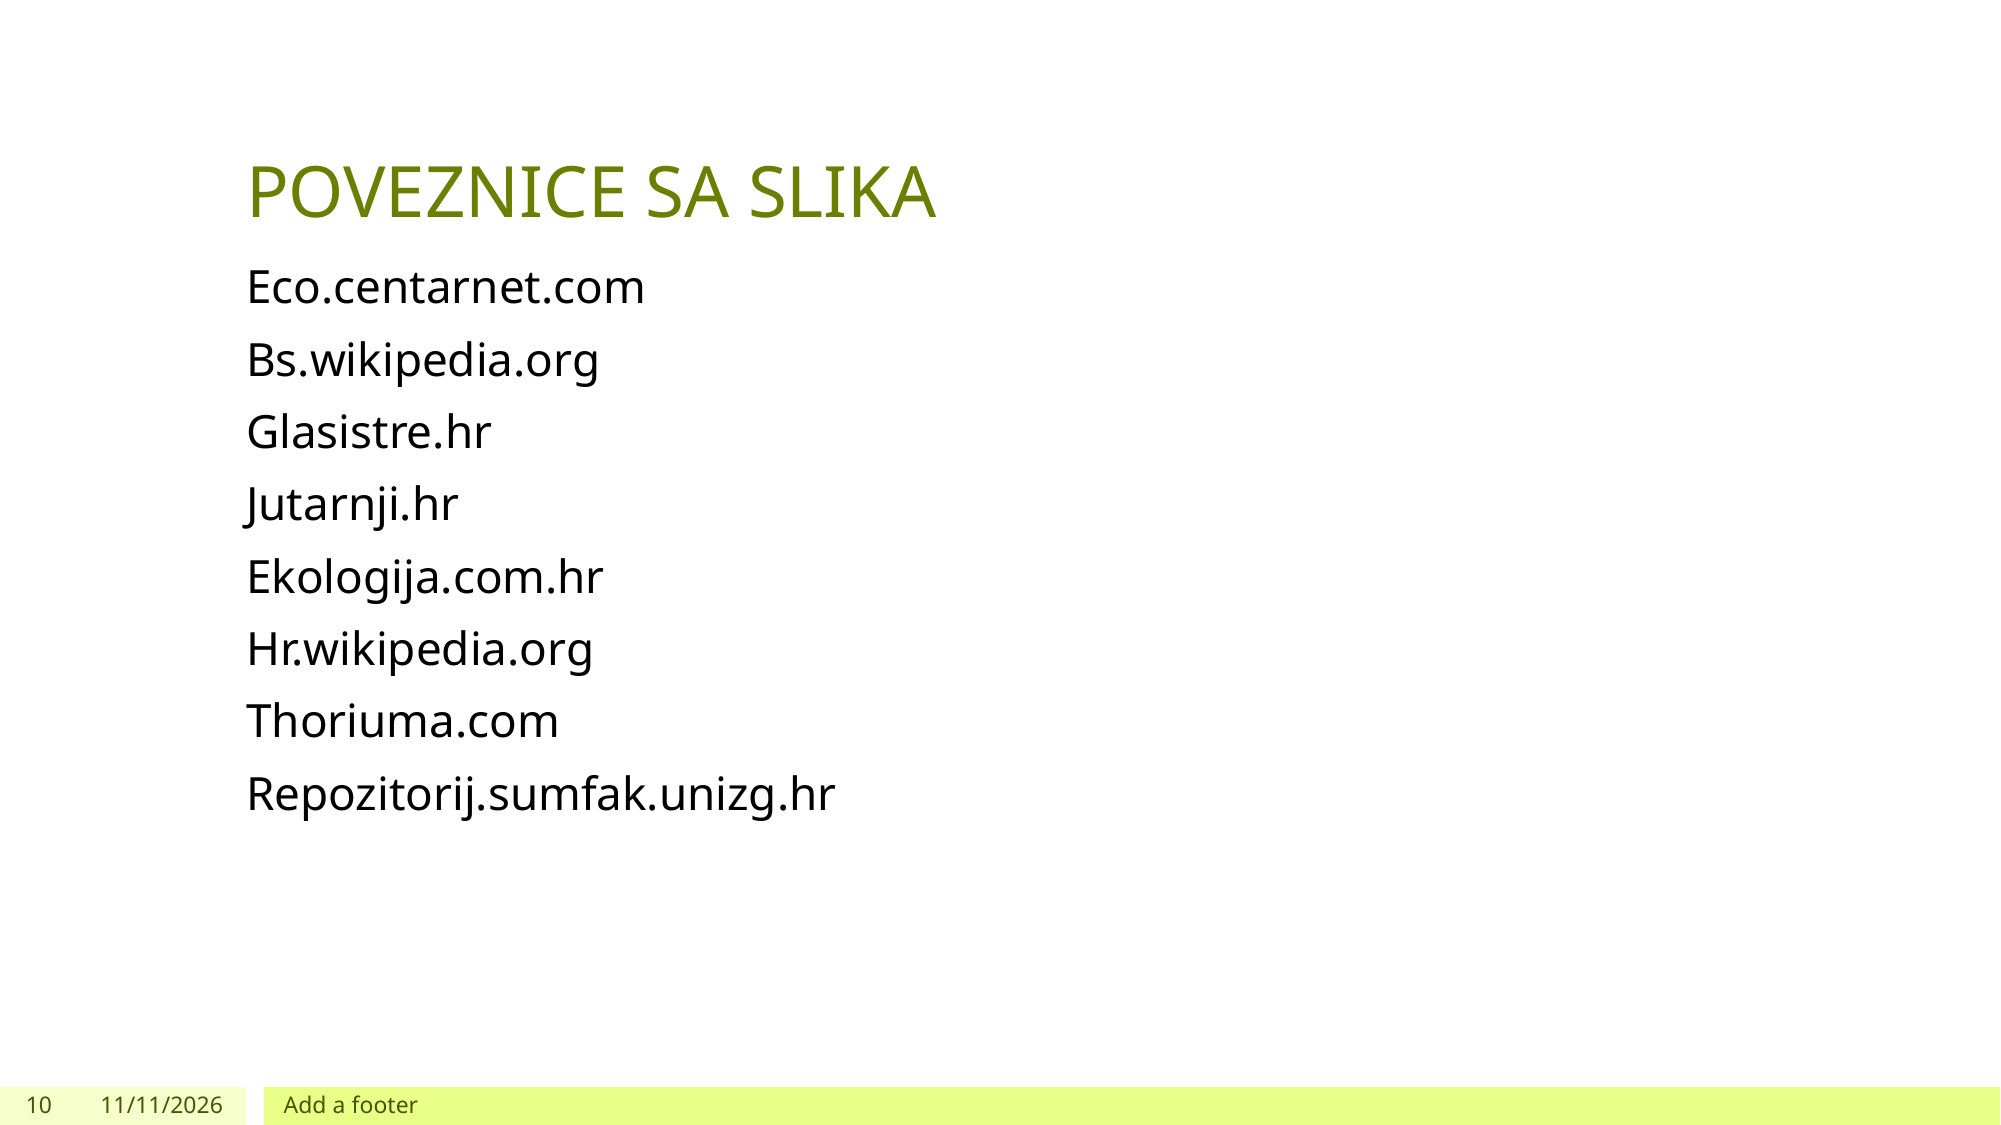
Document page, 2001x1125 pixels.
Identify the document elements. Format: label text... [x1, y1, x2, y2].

footer Add a footer [268, 1087, 1769, 1125]
slide_number 10 [0, 1087, 68, 1125]
title POVEZNICE SA SLIKA [231, 45, 1769, 240]
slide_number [74, 1087, 239, 1125]
list Eco.centarnet.com Bs.wikipedia.org Glasistre.hr Jutarnji.hr Ekologija.com.hr Hr.wikipedia.org Thoriuma.com Repozitorij.sumfak.unizg.hr [231, 256, 1769, 1015]
